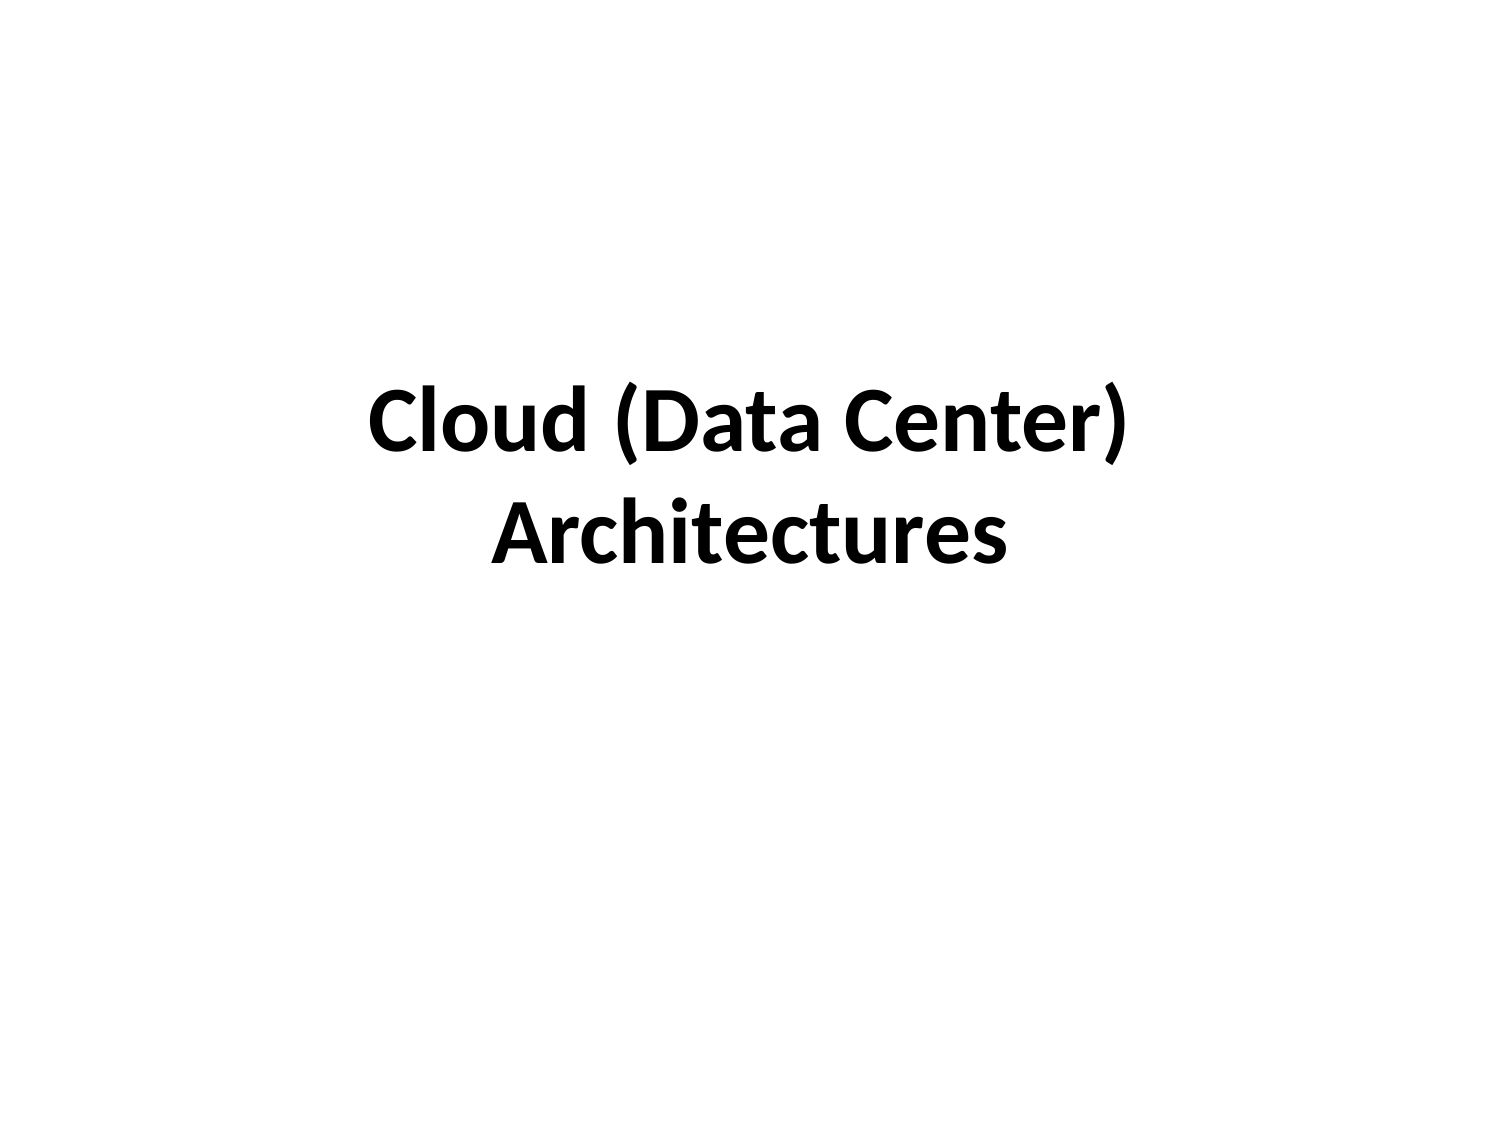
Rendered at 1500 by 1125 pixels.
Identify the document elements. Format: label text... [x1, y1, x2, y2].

title Cloud (Data Center) Architectures [112, 349, 1388, 591]
